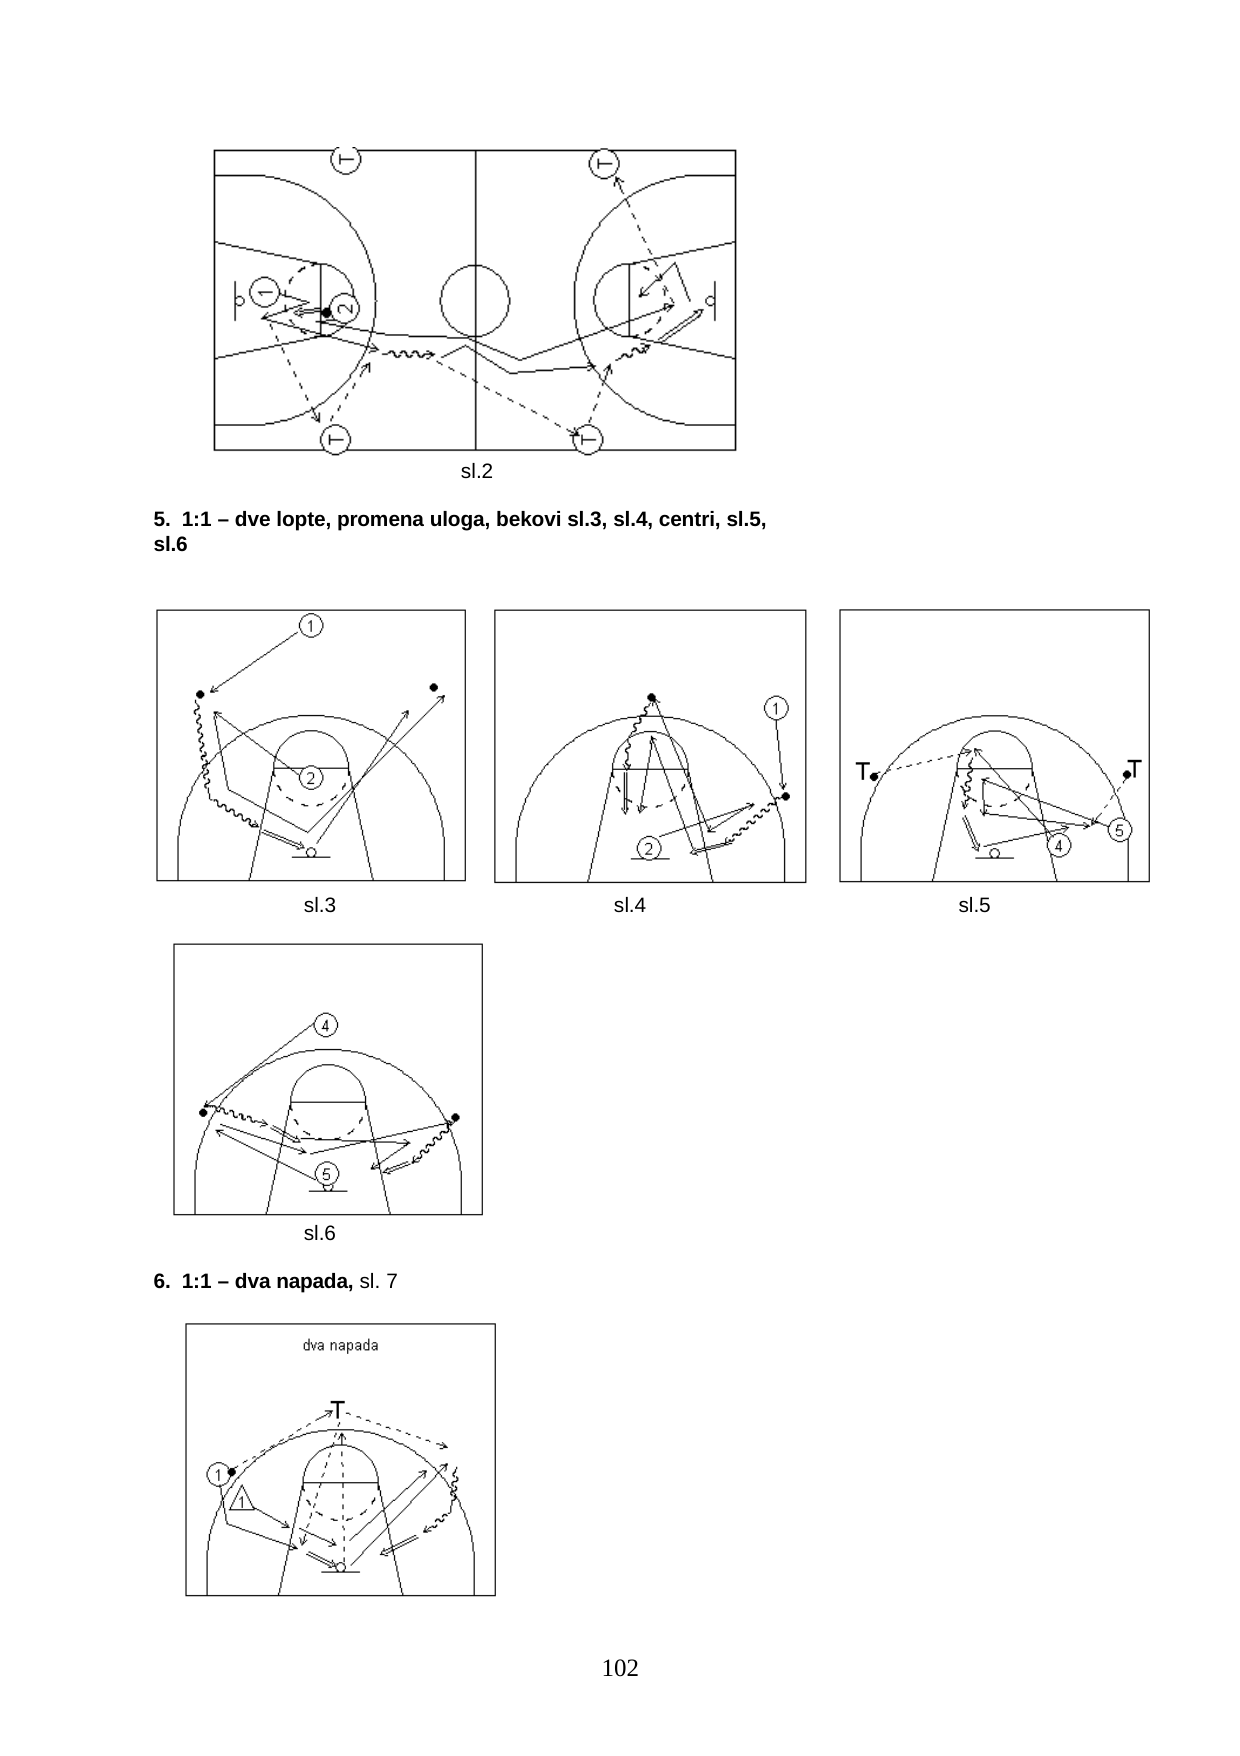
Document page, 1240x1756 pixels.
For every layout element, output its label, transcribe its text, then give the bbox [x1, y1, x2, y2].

slide_number 101 [597, 1651, 644, 1756]
text_box sl.6 6. 1:1 – dva napada, sl. 7 [151, 1219, 403, 1294]
text_box [836, 600, 1157, 887]
text_box sl.5 [956, 892, 994, 917]
text_box sl.2 5. 1:1 – dve lopte, promena uloga, bekovi sl.3, sl.4, centri, sl.5, sl.6 [151, 457, 815, 556]
text_box sl.3 [301, 892, 339, 917]
text_box [170, 939, 490, 1220]
text_box [492, 605, 810, 889]
text_box [211, 147, 738, 458]
text_box sl.4 [611, 892, 649, 917]
text_box [153, 605, 473, 886]
text_box [182, 1314, 503, 1601]
